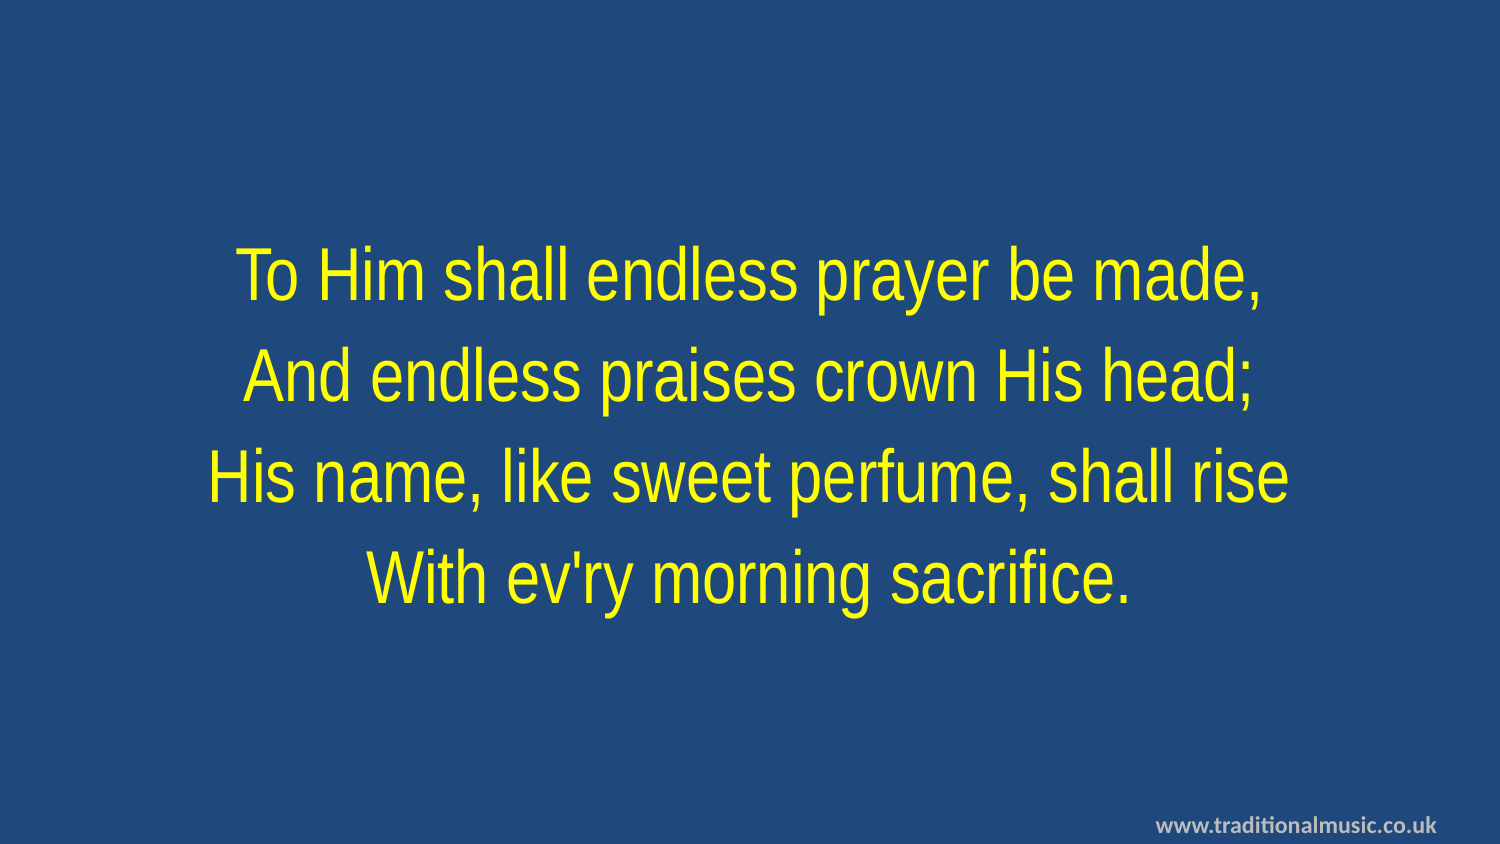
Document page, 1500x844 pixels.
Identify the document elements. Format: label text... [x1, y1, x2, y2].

list To Him shall endless prayer be made, And endless praises crown His head; His name, like sweet perfume, shall rise With ev'ry morning sacrifice. [0, 0, 1500, 844]
